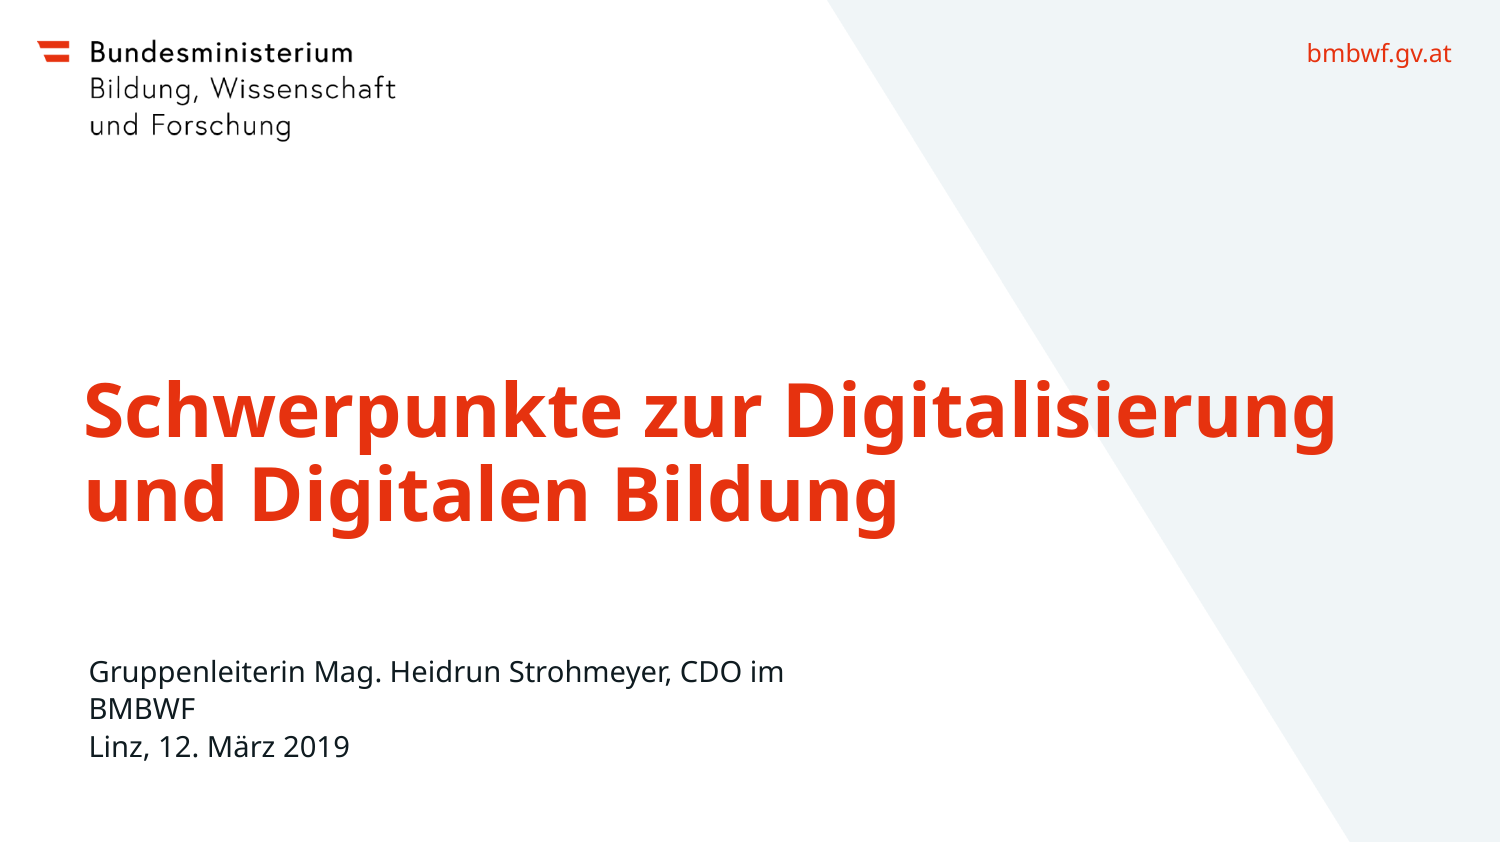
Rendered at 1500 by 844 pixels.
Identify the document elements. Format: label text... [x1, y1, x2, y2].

list Gruppenleiterin Mag. Heidrun Strohmeyer, CDO im BMBWF Linz, 12. März 2019 [88, 642, 822, 763]
picture [0, 0, 1500, 842]
title Schwerpunkte zur Digitalisierung und Digitalen Bildung [83, 372, 1393, 536]
